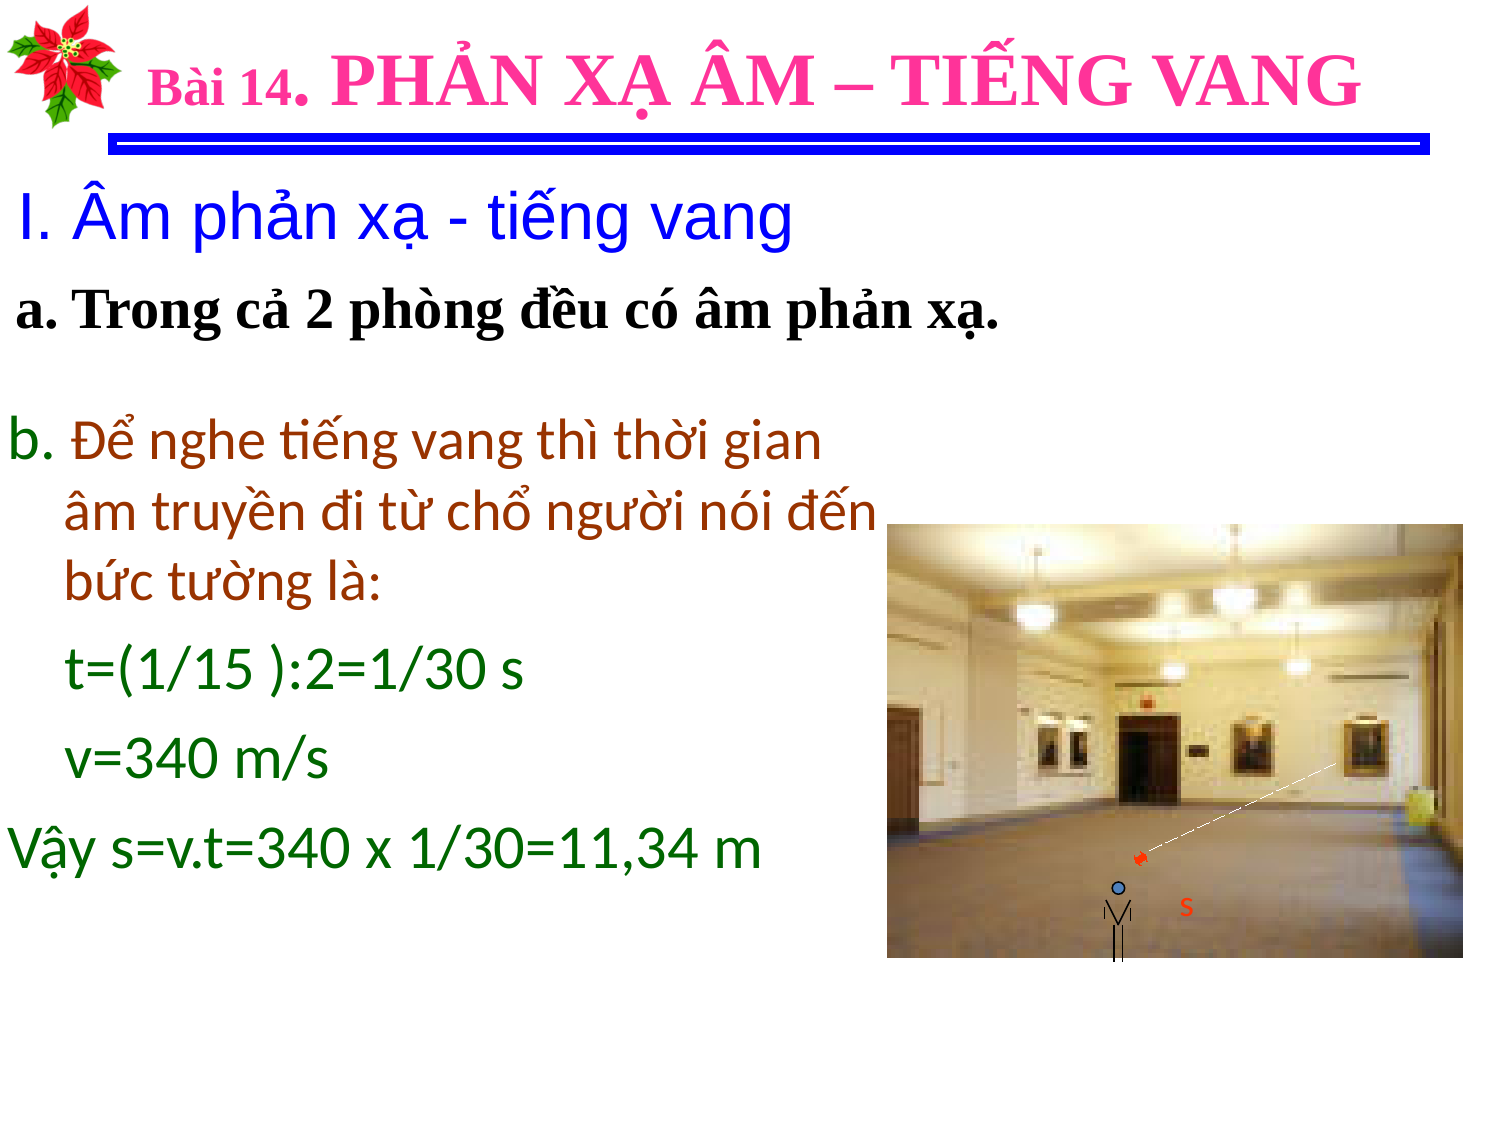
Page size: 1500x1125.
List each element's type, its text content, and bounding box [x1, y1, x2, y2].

text_box Bài 14. PHẢN XẠ ÂM – TIẾNG VANG [137, 24, 1375, 125]
picture [1, 0, 132, 134]
text_box I. Âm phản xạ - tiếng vang [9, 165, 803, 260]
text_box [0, 389, 901, 991]
text_box [112, 137, 1425, 150]
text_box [887, 524, 1463, 963]
text_box Trong cả 2 phòng đều có âm phản xạ. [7, 262, 1107, 348]
